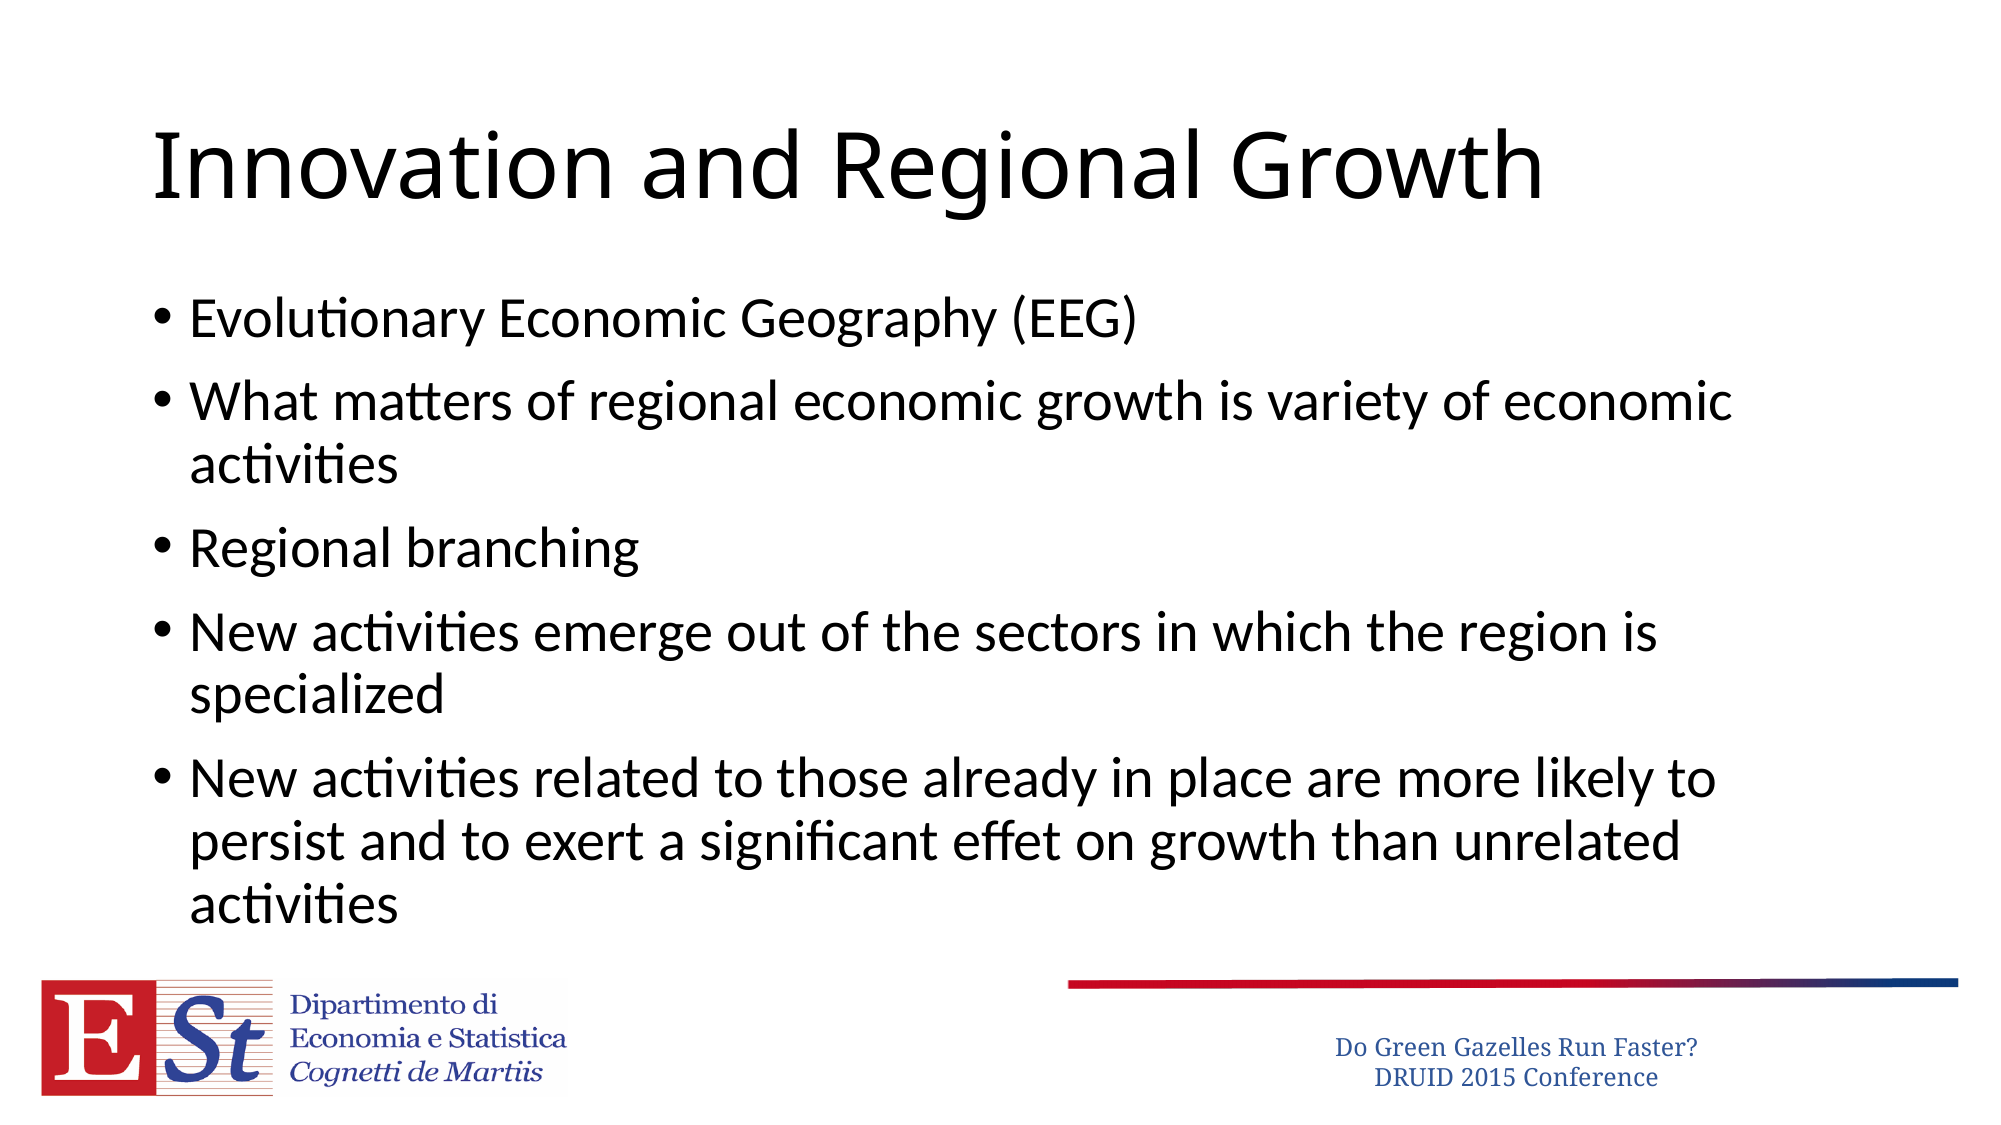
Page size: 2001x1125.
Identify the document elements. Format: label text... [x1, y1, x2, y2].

list Evolutionary Economic Geography (EEG) What matters of regional economic growth is variety of economic activities Regional branching New activities emerge out of the sectors in which the region is specialized New activities related to those already in place are more likely to persist and to exert a significant effet on growth than unrelated activities [137, 279, 1863, 994]
picture [1863, 978, 1962, 989]
picture [40, 978, 568, 1097]
title Innovation and Regional Growth [137, 59, 1863, 278]
